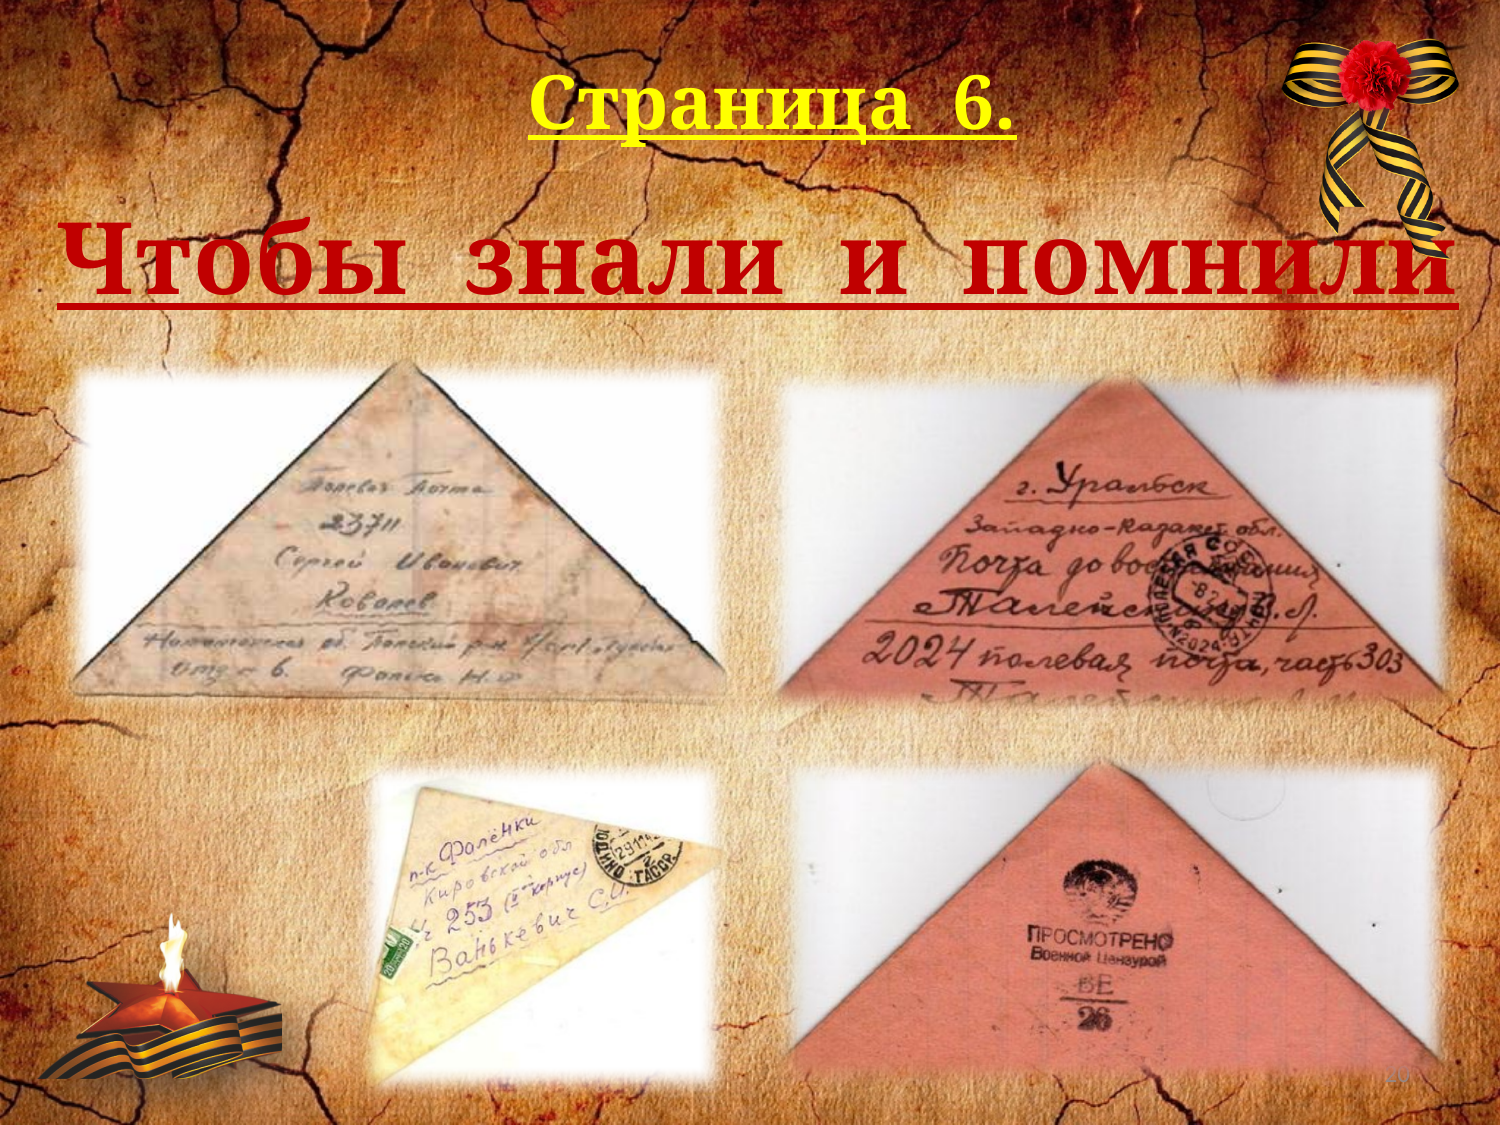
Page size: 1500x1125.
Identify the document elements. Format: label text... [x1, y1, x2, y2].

picture [0, 0, 1500, 1125]
text_box Страница 6. [512, 46, 1032, 152]
text_box Чтобы знали и помнили [41, 187, 1474, 323]
slide_number 20 [1074, 1098, 1425, 1103]
